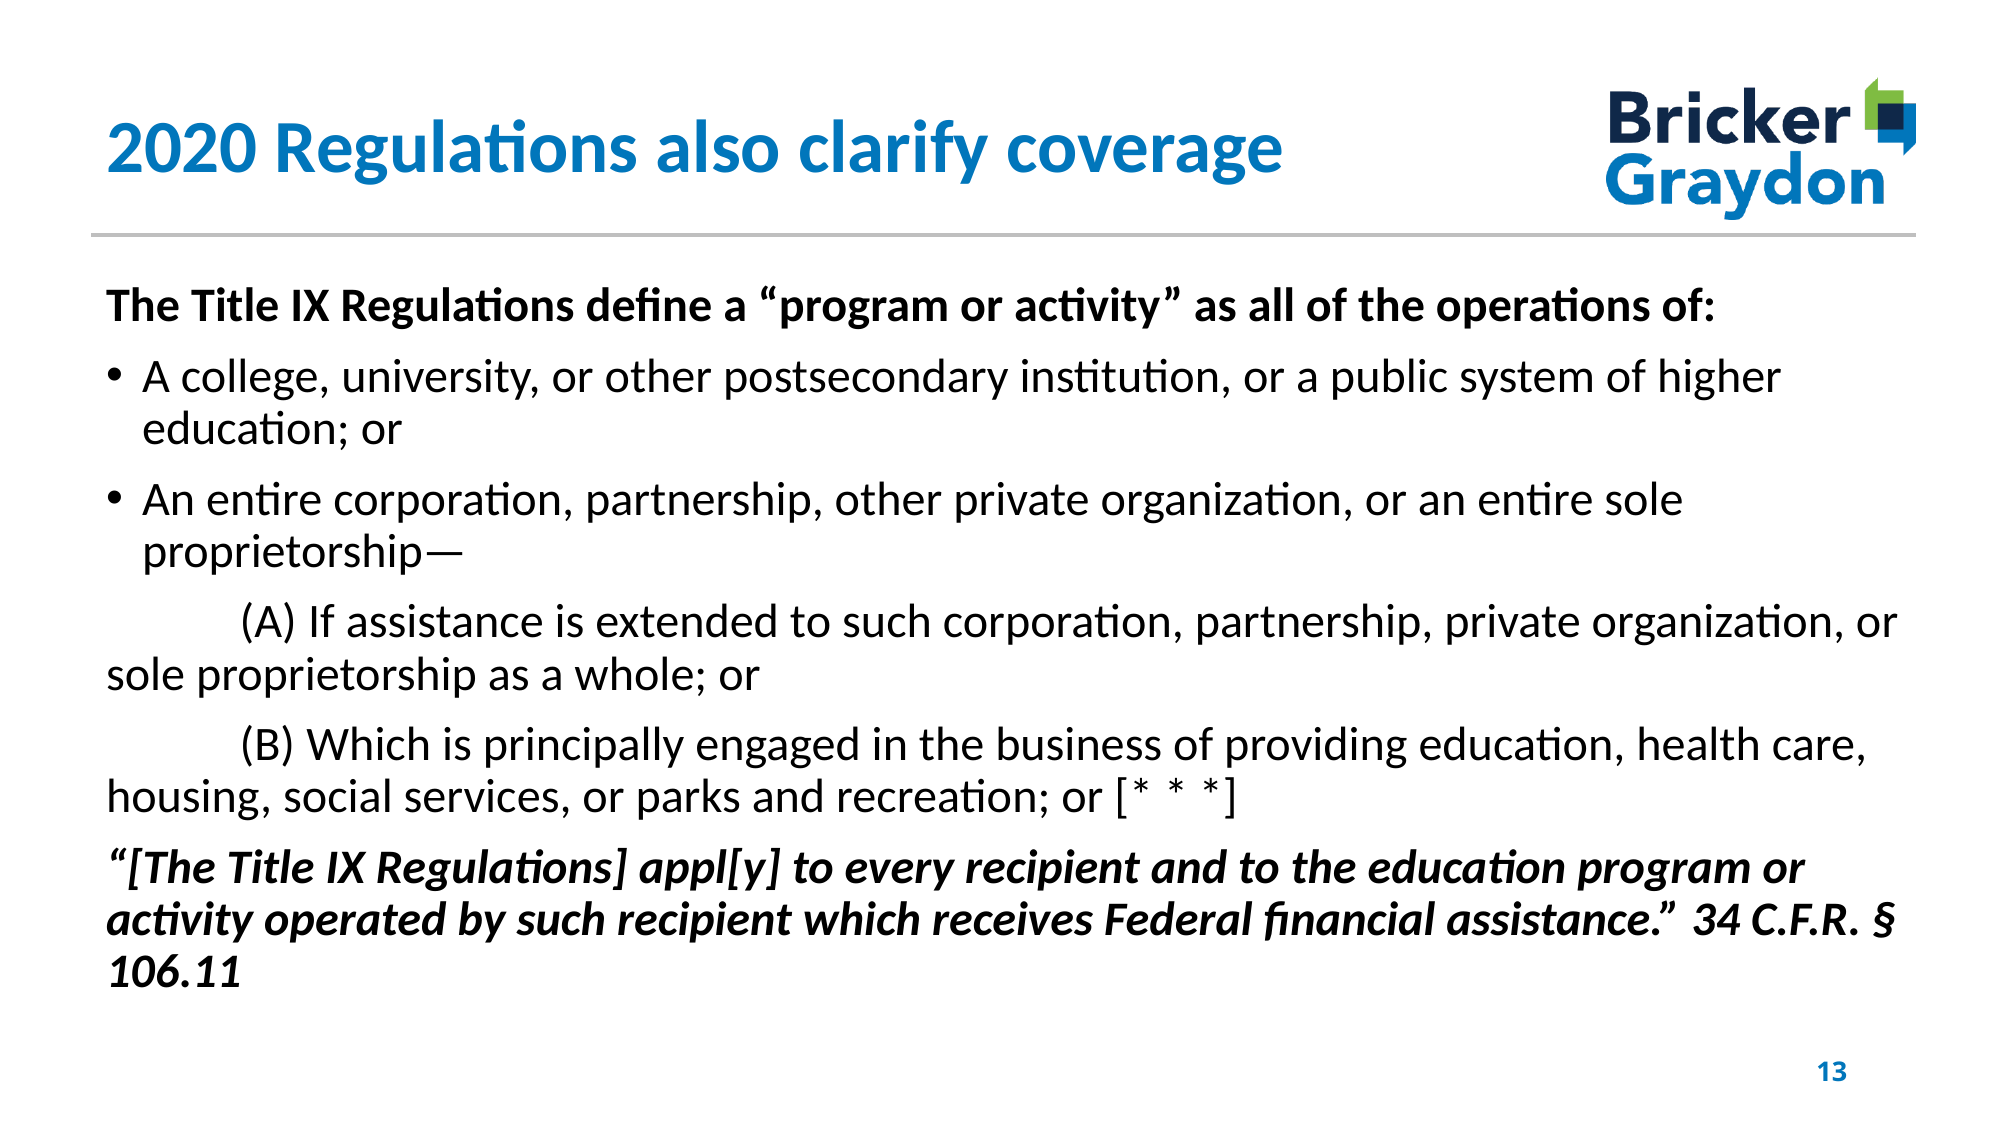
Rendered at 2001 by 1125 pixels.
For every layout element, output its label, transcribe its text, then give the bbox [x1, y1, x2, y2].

list The Title IX Regulations define a “program or activity” as all of the operations of: A college, university, or other postsecondary institution, or a public system of higher education; or An entire corporation, partnership, other private organization, or an entire sole proprietorship— (A) If assistance is extended to such corporation, partnership, private organization, or sole proprietorship as a whole; or (B) Which is principally engaged in the business of providing education, health care, housing, social services, or parks and recreation; or [* * *] “[The Title IX Regulations] appl[y] to every recipient and to the education program or activity operated by such recipient which receives Federal financial assistance.” 34 C.F.R. § 106.11 [91, 272, 1916, 1007]
picture [1606, 77, 1916, 220]
list 2020 Regulations also clarify coverage [91, 99, 1476, 198]
